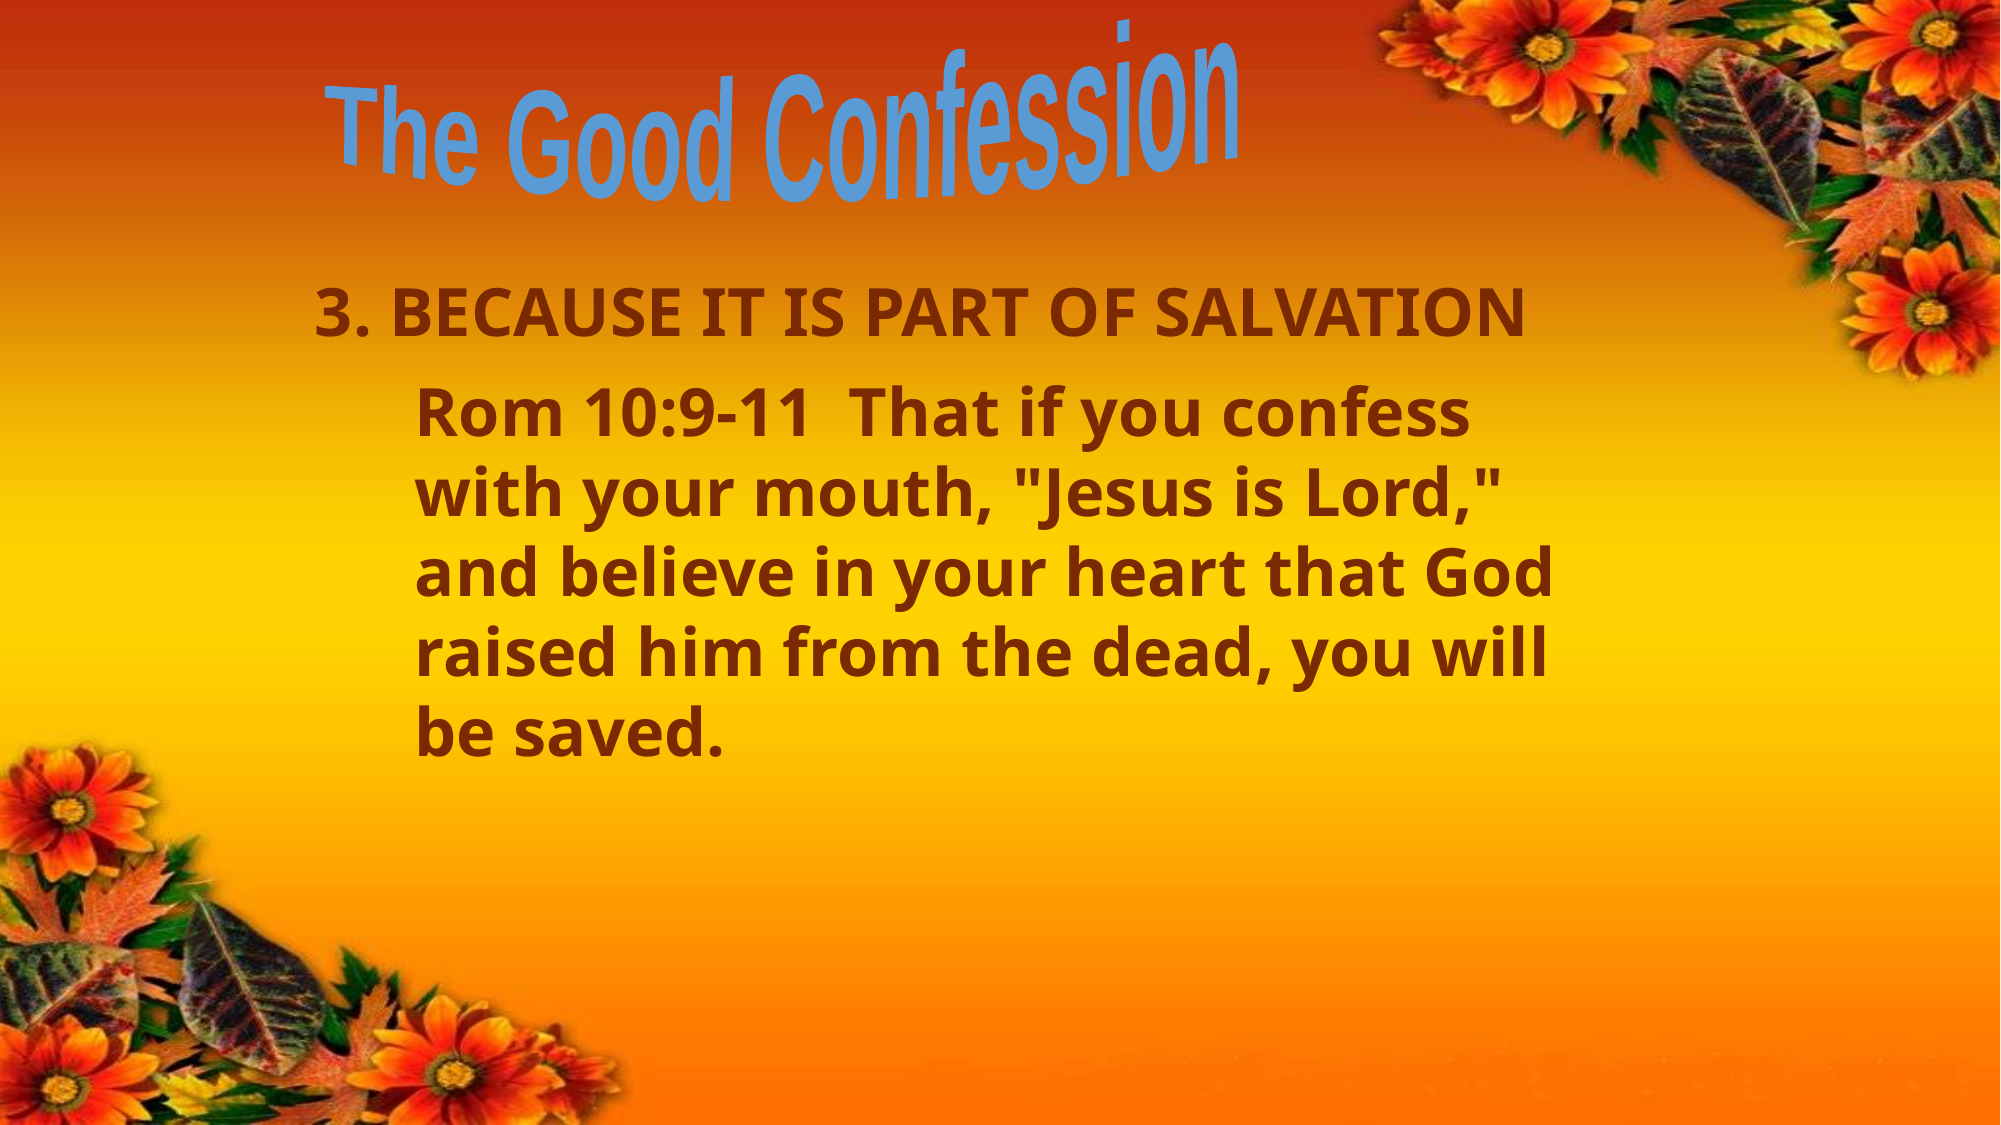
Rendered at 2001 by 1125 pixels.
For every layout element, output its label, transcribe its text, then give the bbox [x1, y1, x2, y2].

text_box 3. BECAUSE IT IS PART OF SALVATION [299, 262, 1663, 358]
picture [0, 0, 2001, 1125]
text_box Rom 10:9-11 That if you confess with your mouth, "Jesus is Lord," and believe in your heart that God raised him from the dead, you will be saved. [399, 362, 1575, 777]
